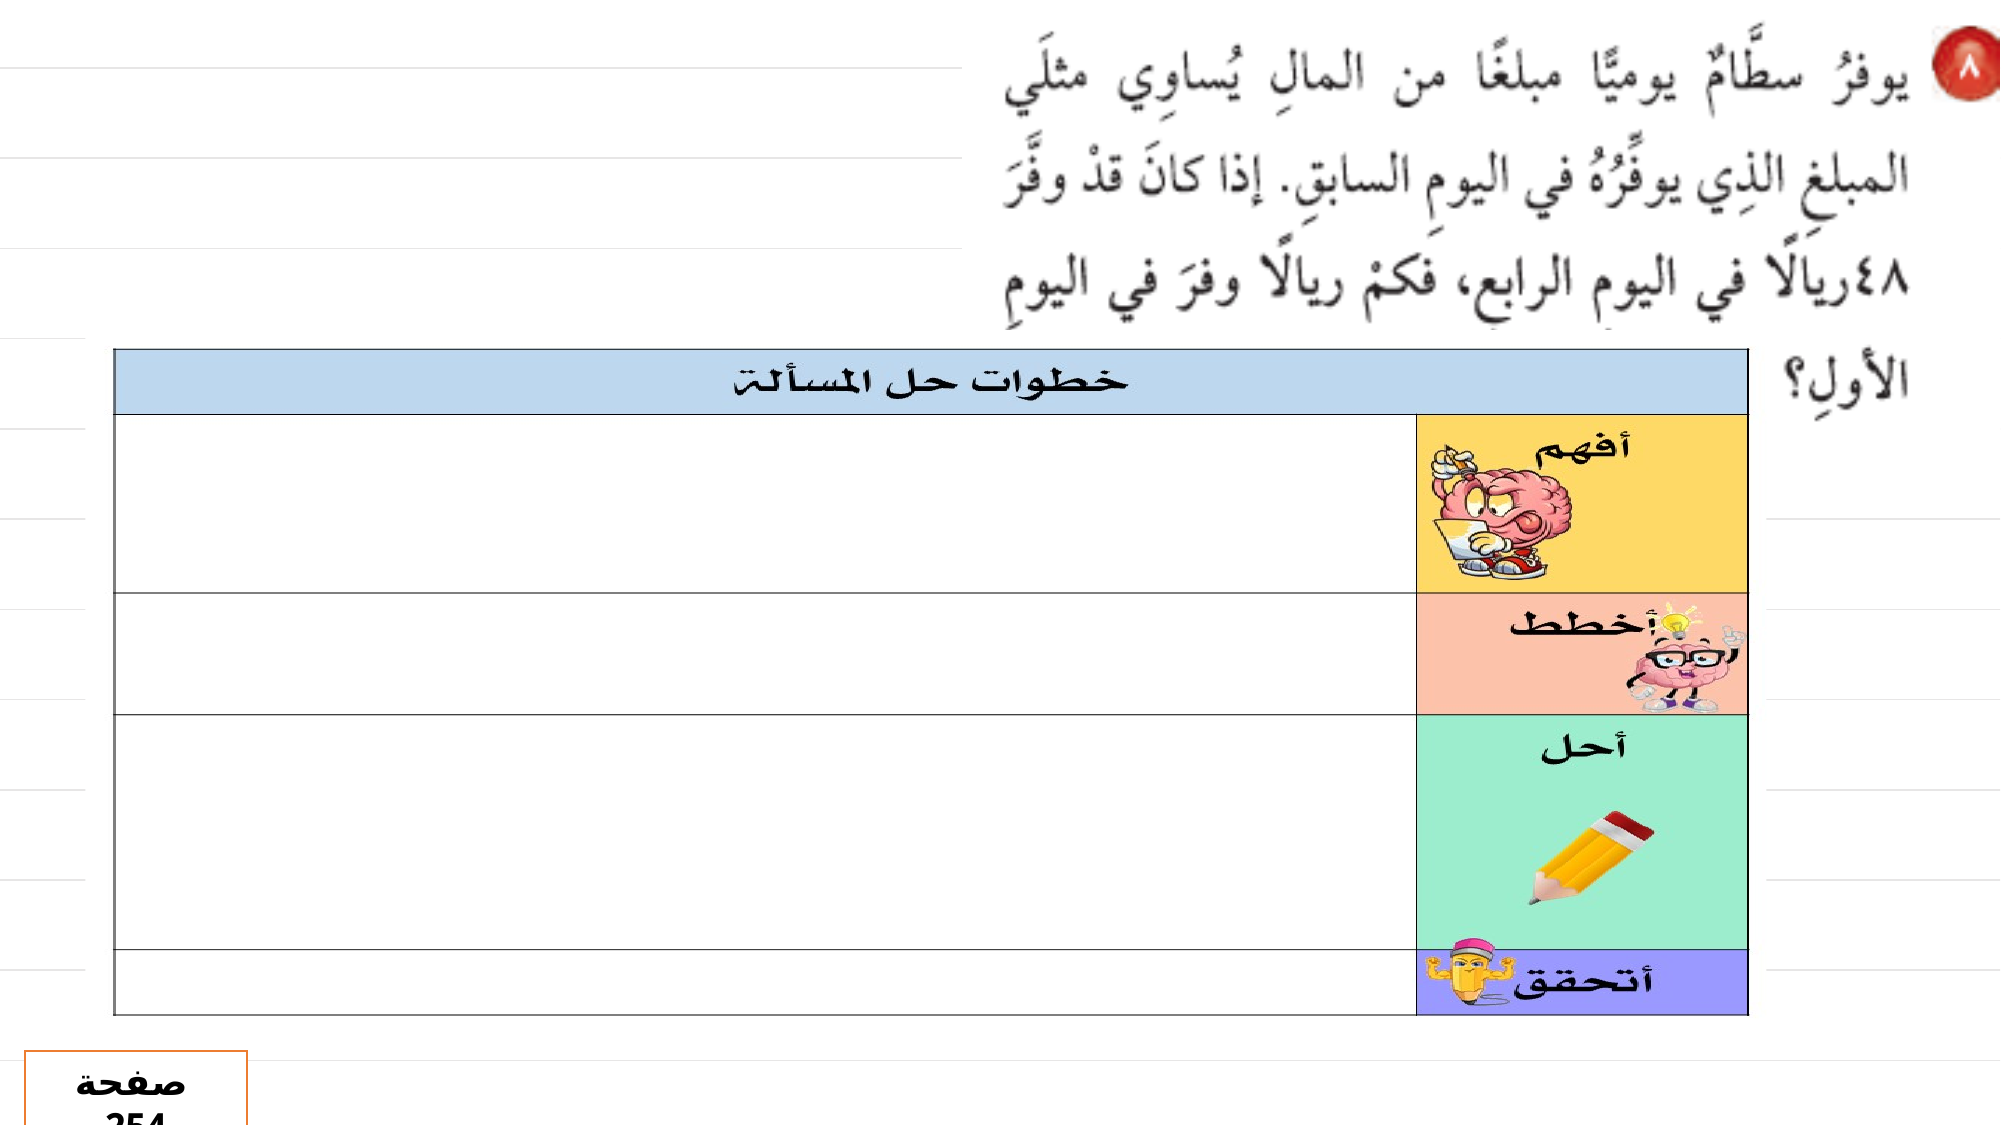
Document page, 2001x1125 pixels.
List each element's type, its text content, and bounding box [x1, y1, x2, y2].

text_box صفحة 254 [24, 1050, 248, 1125]
picture [85, 0, 2000, 1033]
